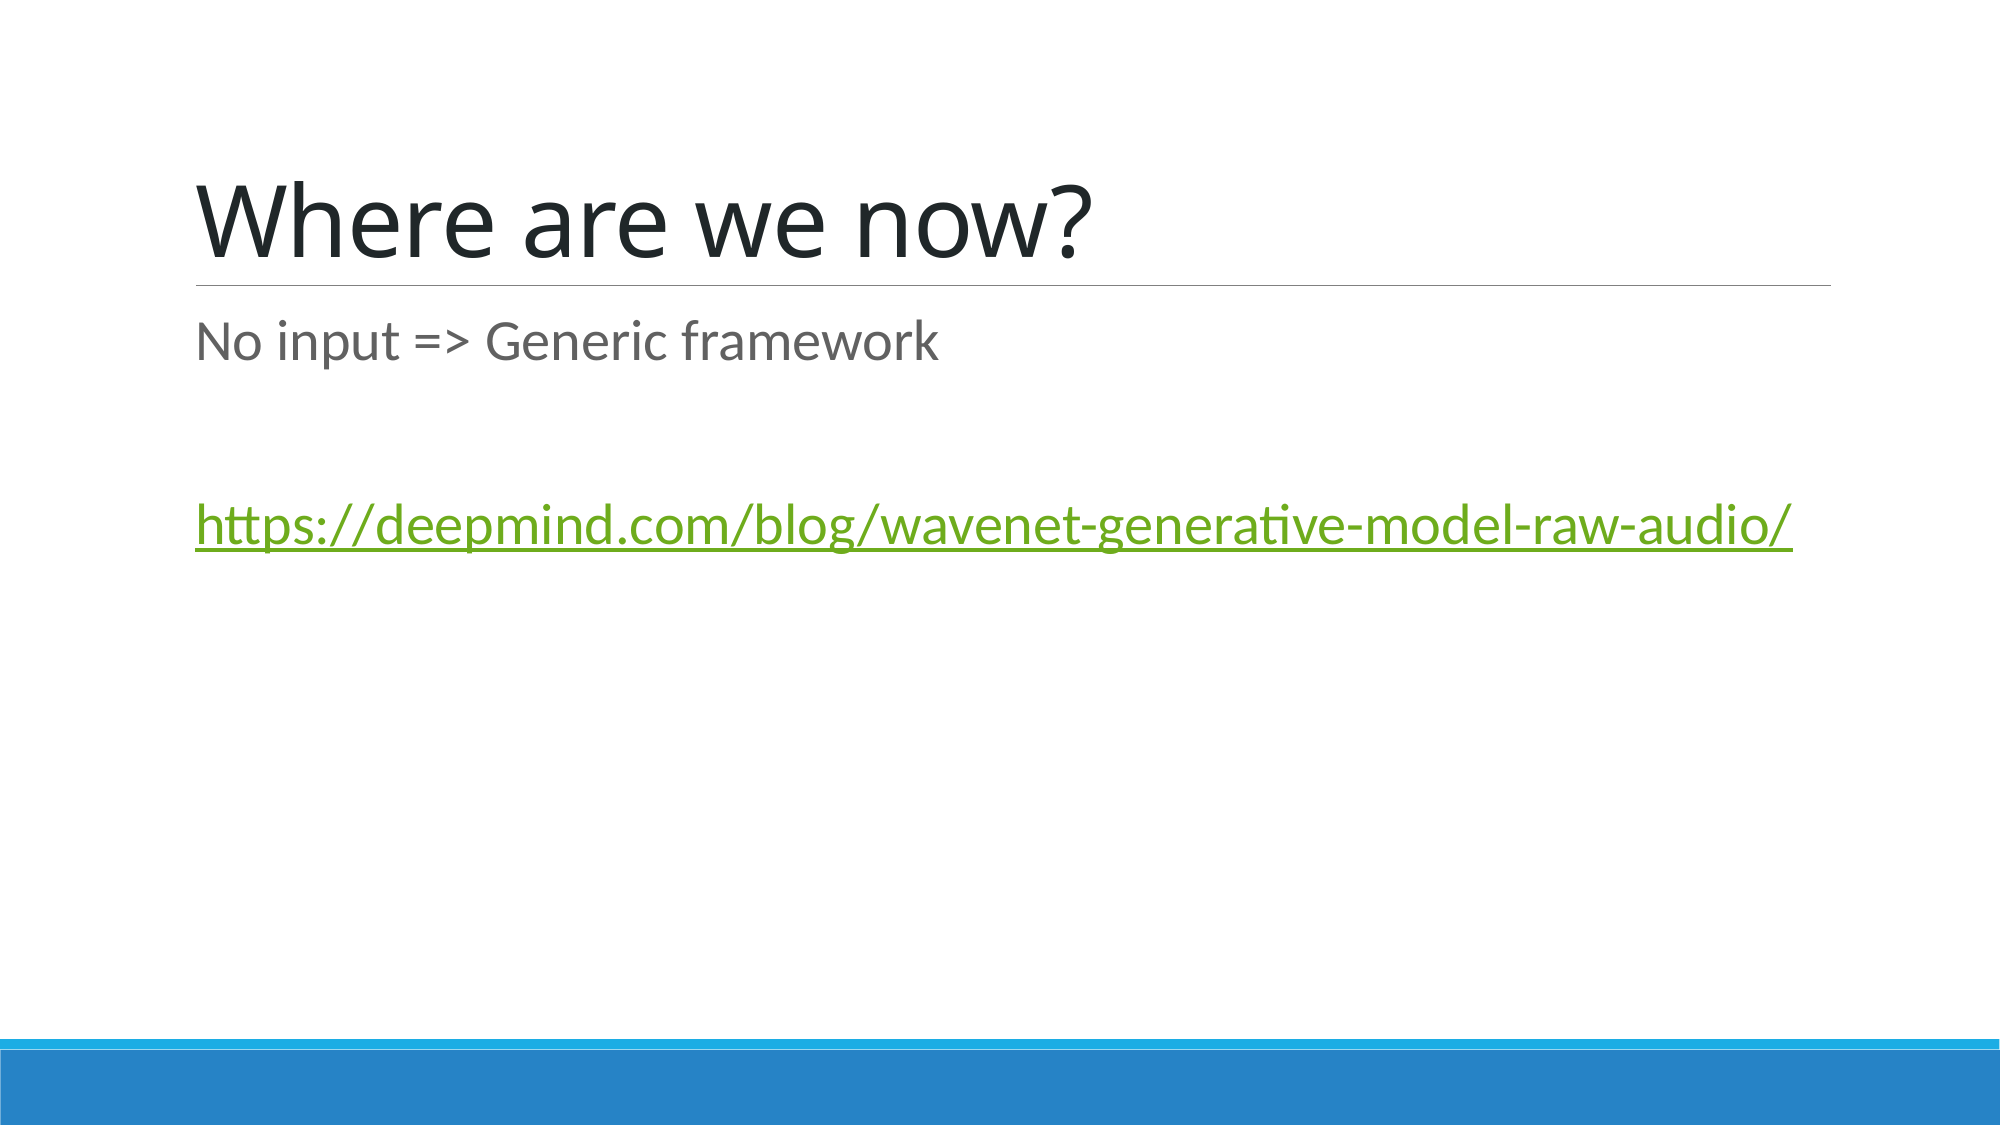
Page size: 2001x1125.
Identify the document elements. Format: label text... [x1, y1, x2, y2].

title Where are we now? [180, 47, 1830, 285]
list No input => Generic framework https://deepmind.com/blog/wavenet-generative-model-raw-audio/ [180, 302, 1830, 963]
